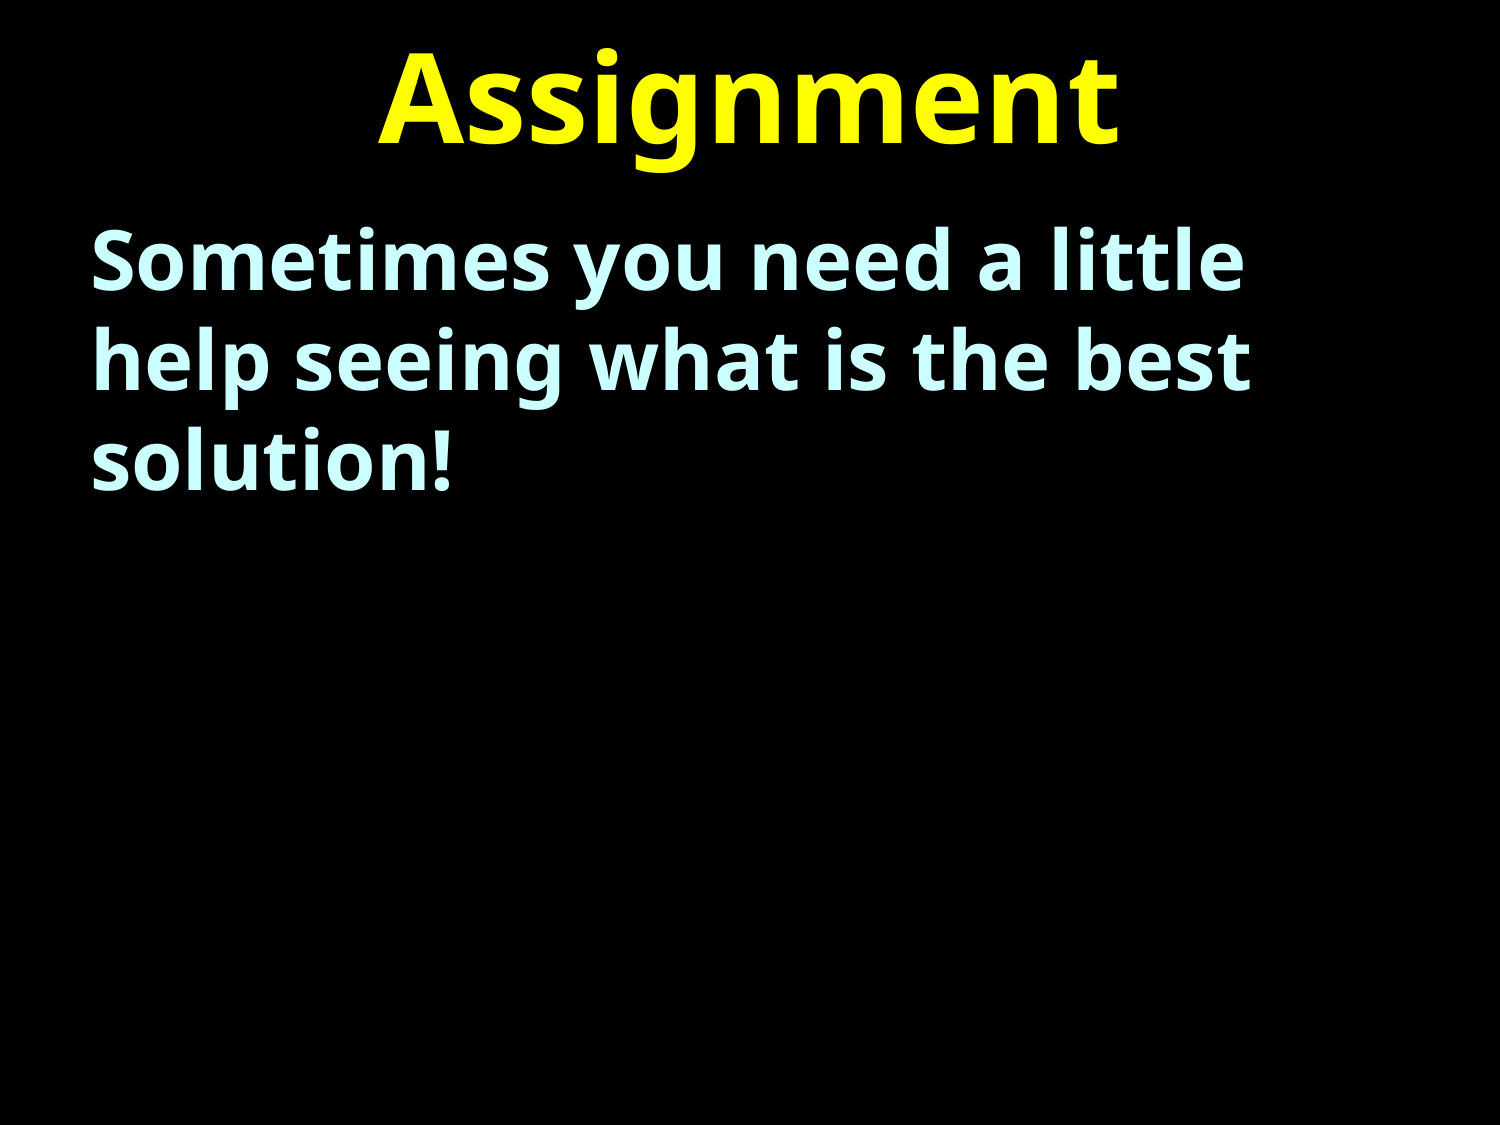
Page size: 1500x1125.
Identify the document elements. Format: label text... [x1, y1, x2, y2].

list Sometimes you need a little help seeing what is the best solution! [75, 200, 1425, 1125]
title Assignment [0, 0, 1500, 188]
